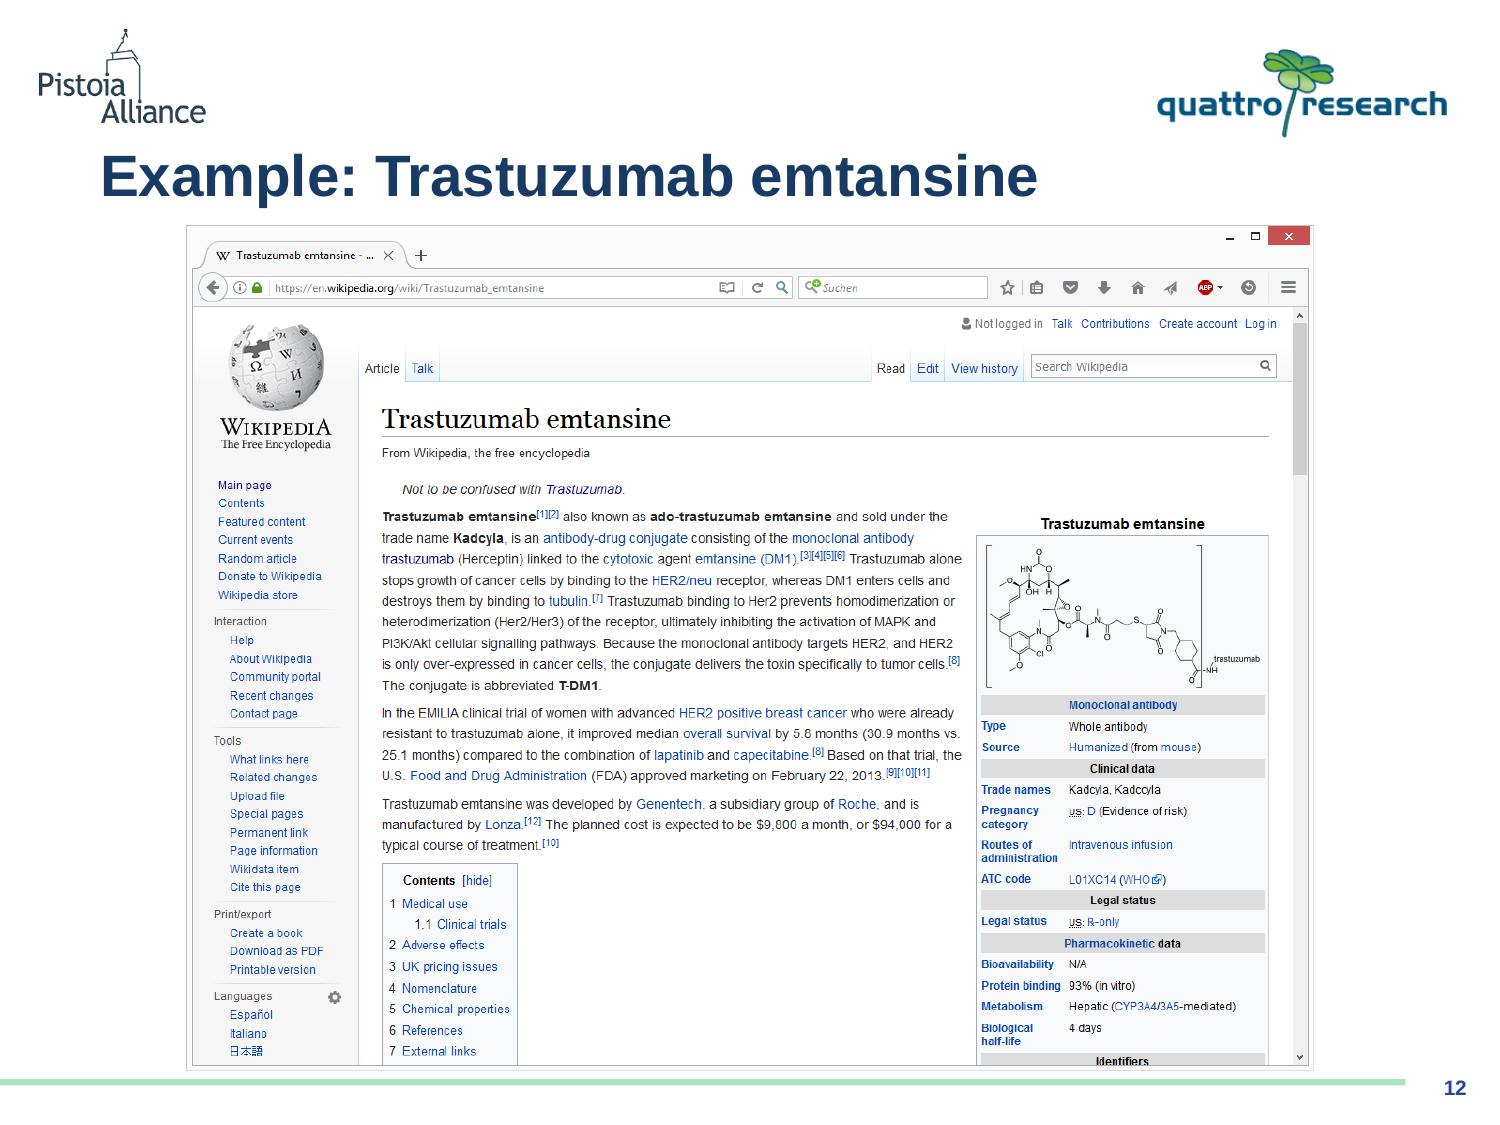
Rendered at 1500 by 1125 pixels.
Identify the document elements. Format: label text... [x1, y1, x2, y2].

slide_number 12 [1392, 1065, 1500, 1100]
picture [17, 14, 227, 143]
picture [186, 225, 1314, 1071]
picture [1163, 102, 1170, 111]
picture [1157, 49, 1447, 138]
title Example: Trastuzumab emtansine [100, 138, 1484, 237]
